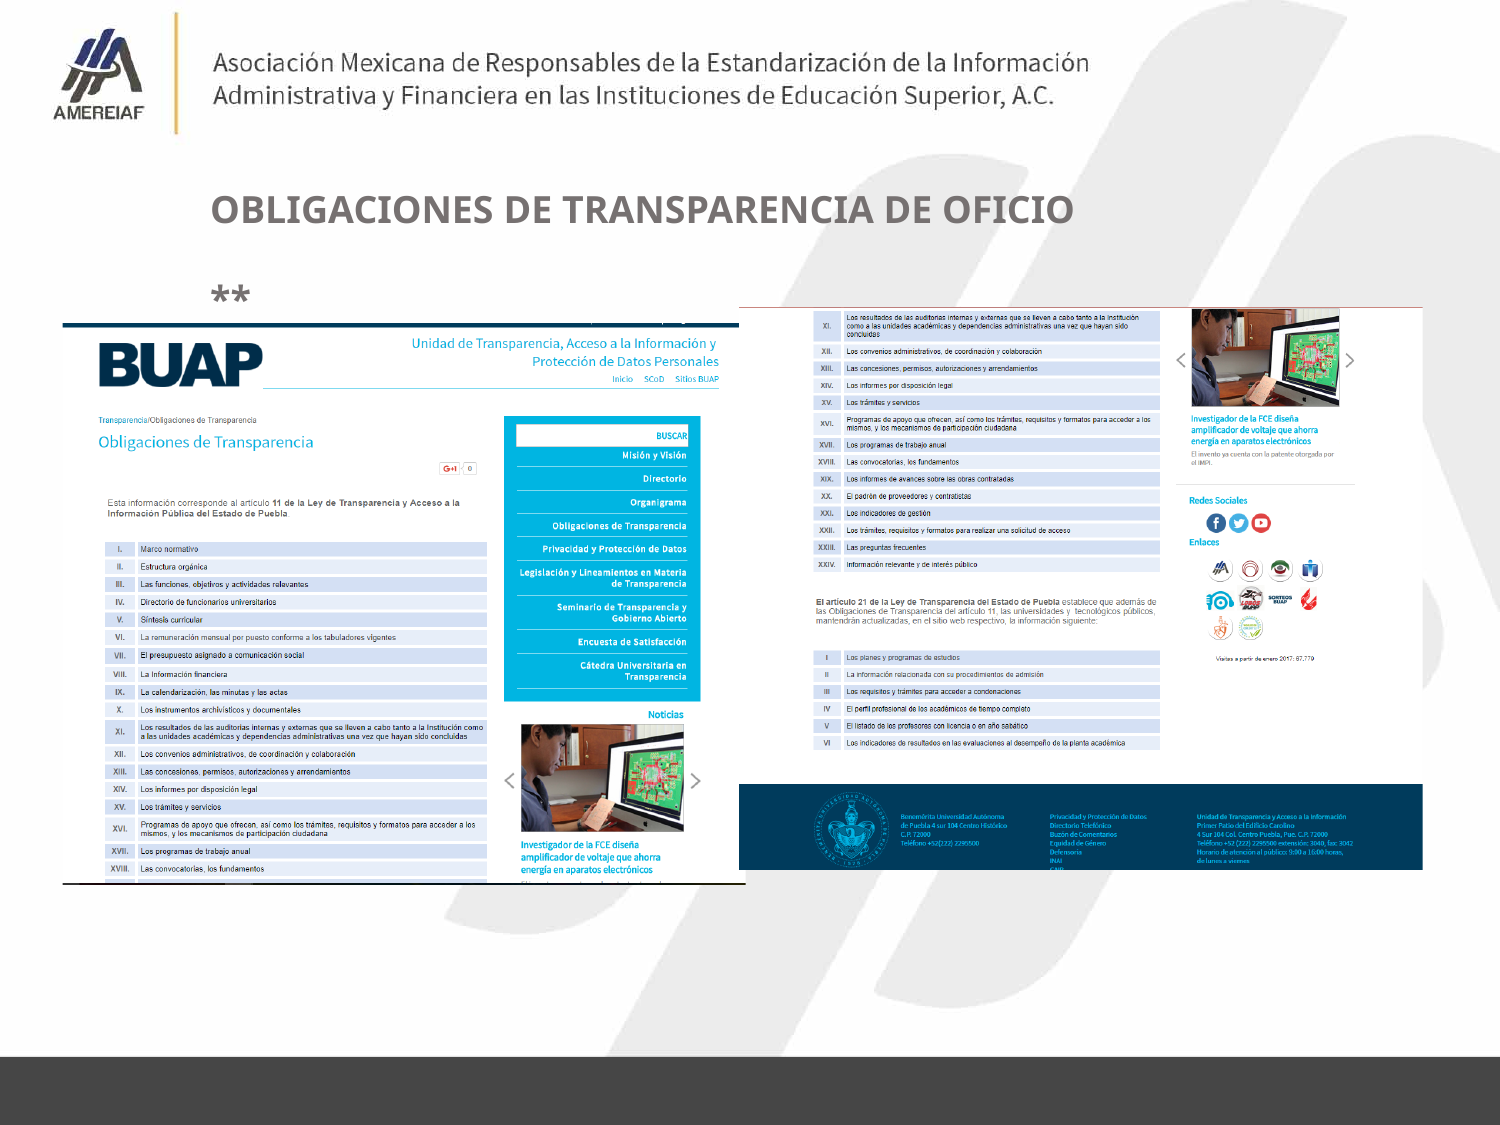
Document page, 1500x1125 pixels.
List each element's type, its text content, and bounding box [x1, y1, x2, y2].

text_box OBLIGACIONES DE TRANSPARENCIA DE OFICIO ** [195, 178, 1229, 323]
picture [0, 0, 1500, 1125]
